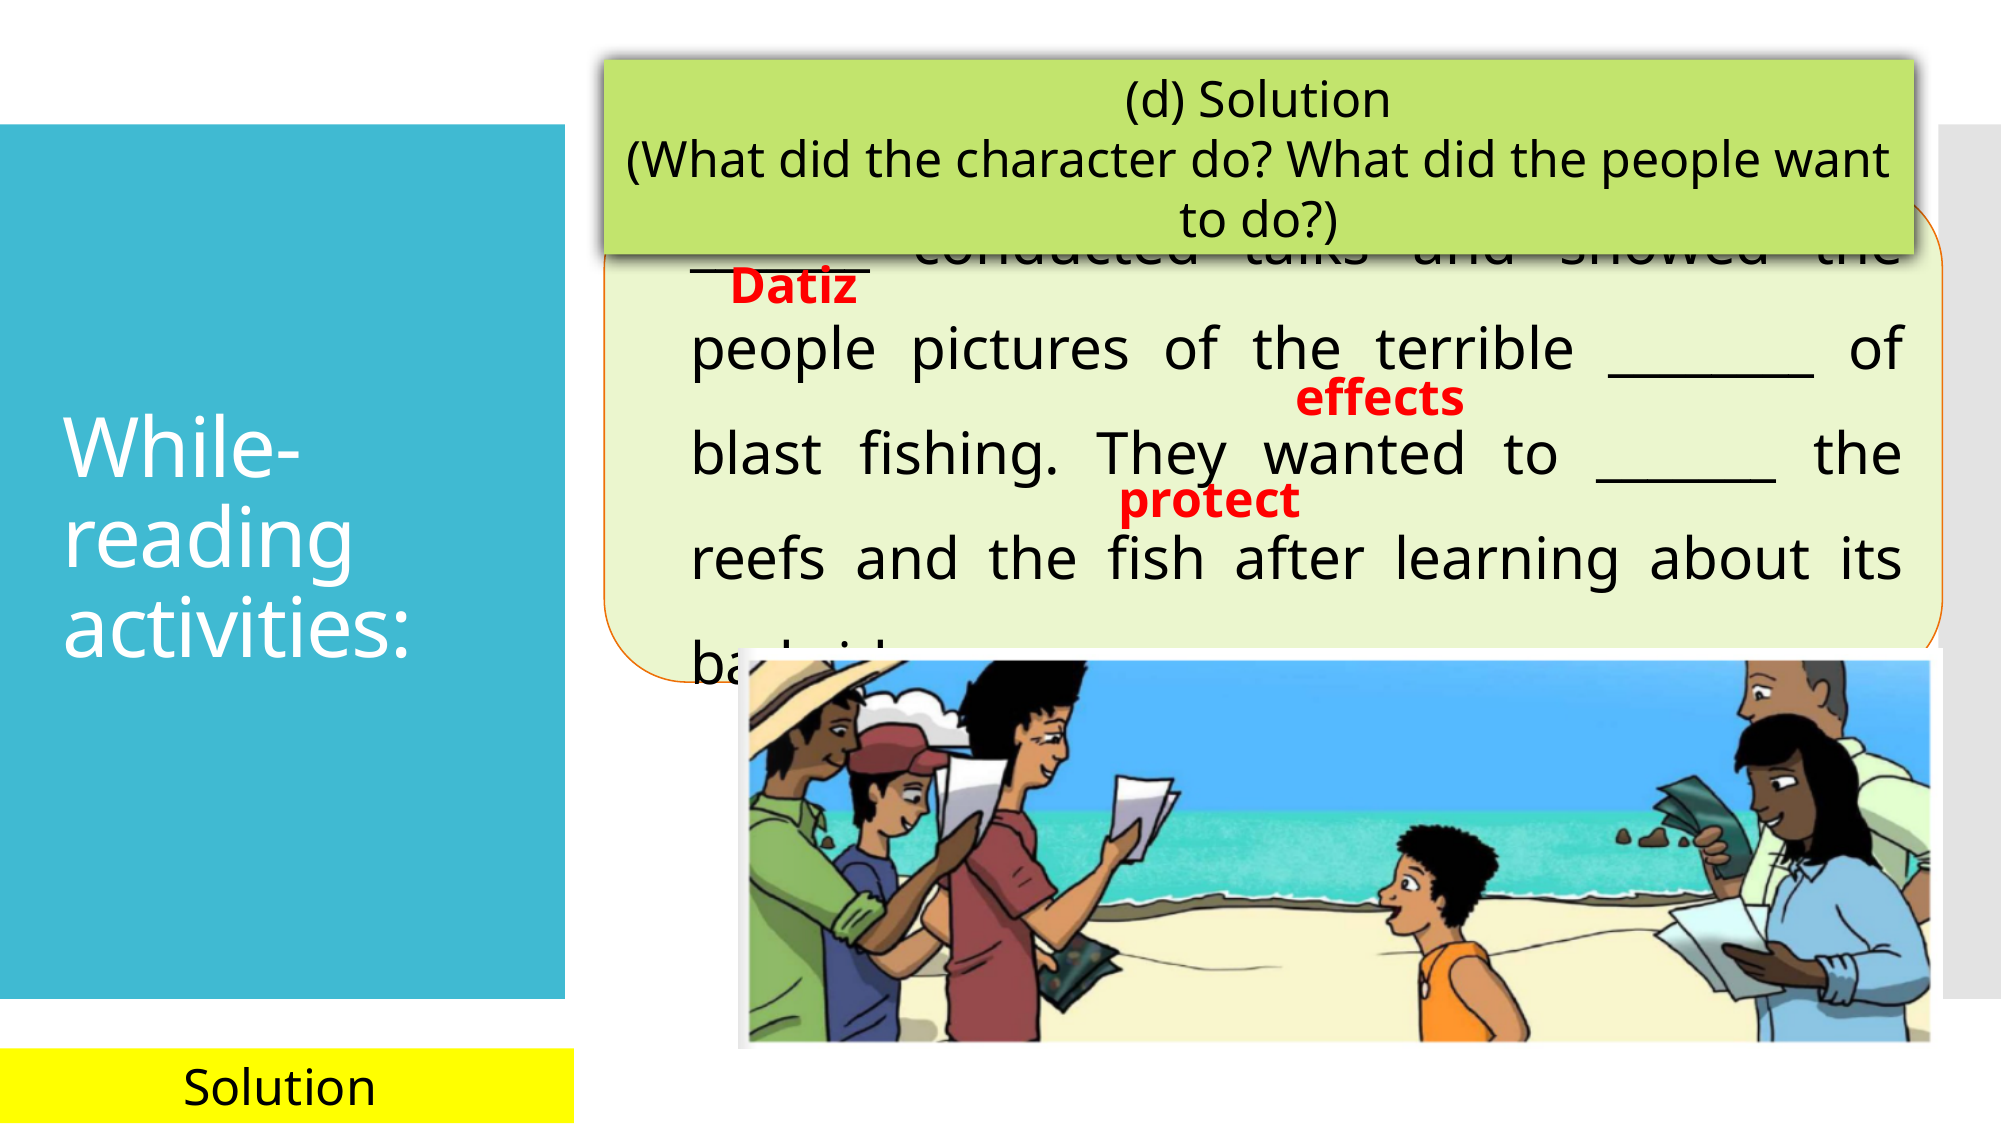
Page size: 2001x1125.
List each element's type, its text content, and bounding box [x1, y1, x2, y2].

title While-reading activities: [47, 293, 532, 1048]
text_box Solution [0, 1048, 574, 1124]
picture [738, 648, 1943, 1049]
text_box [603, 59, 1943, 683]
